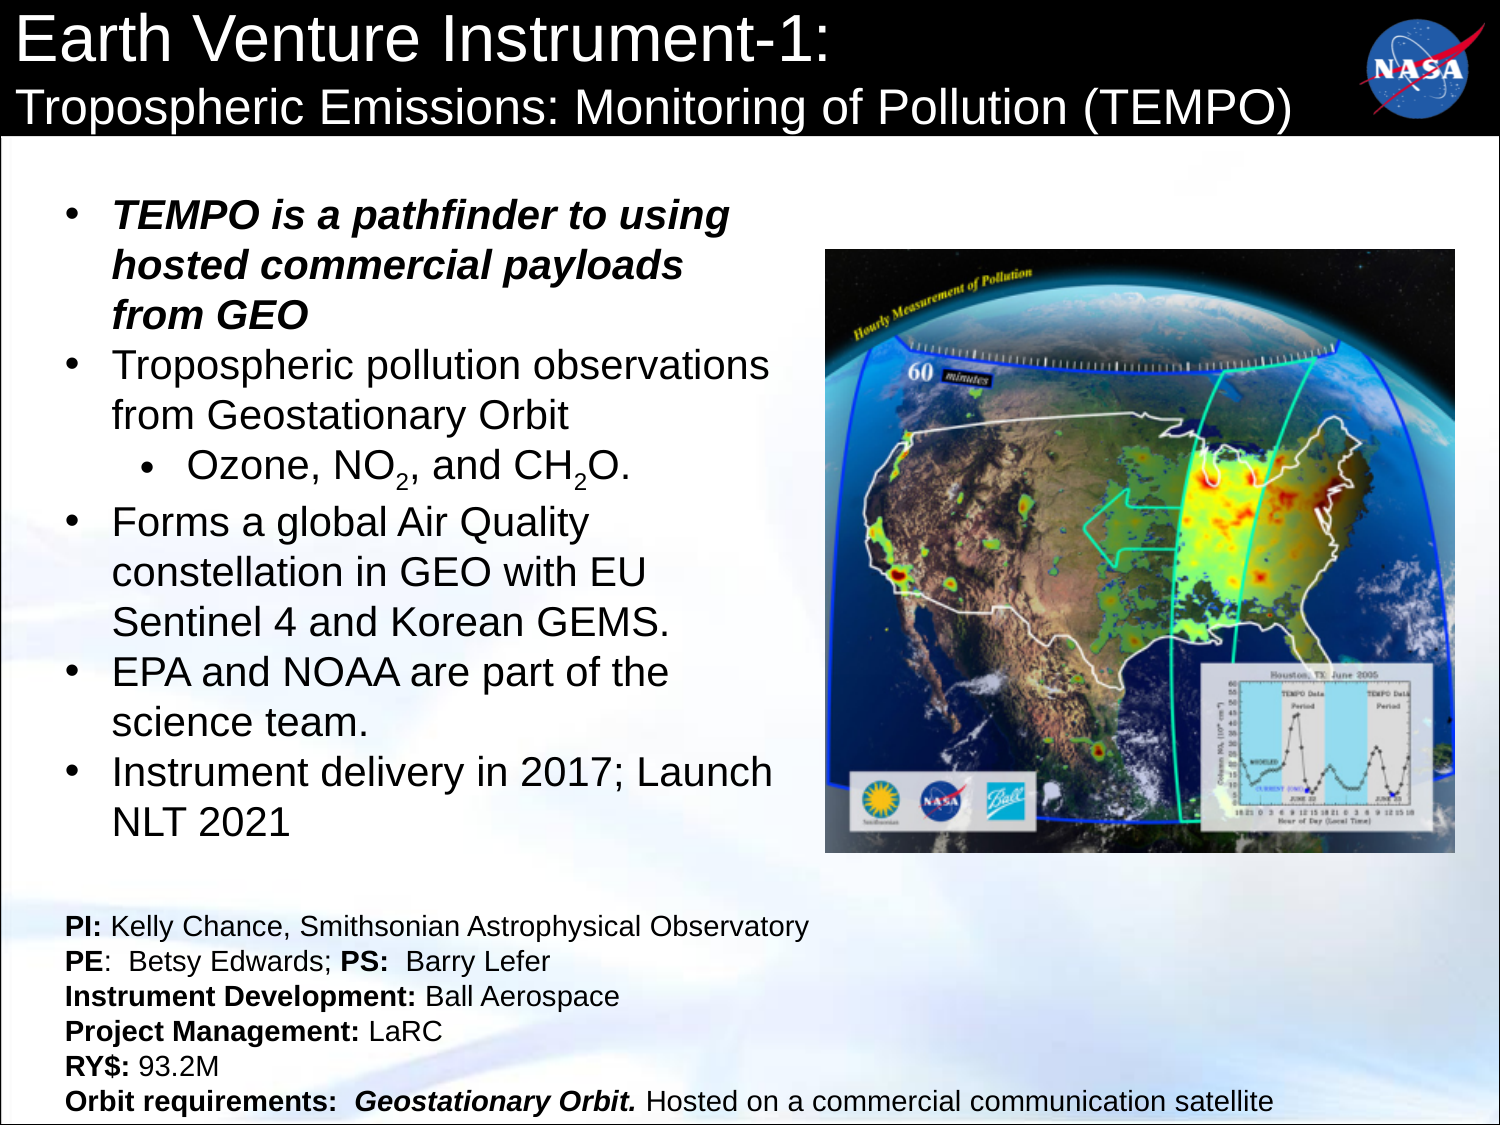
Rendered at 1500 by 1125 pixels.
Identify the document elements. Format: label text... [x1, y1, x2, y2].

text_box Earth Venture Instrument-1: Tropospheric Emissions: Monitoring of Pollution (TEMPO) [0, 0, 1423, 142]
picture [1, 138, 1499, 1124]
picture [1423, 16, 1487, 121]
text_box TEMPO is a pathfinder to using hosted commercial payloads from GEO Tropospheric pollution observations from Geostationary Orbit Ozone, NO2, and CH2O. Forms a global Air Quality constellation in GEO with EU Sentinel 4 and Korean GEMS. EPA and NOAA are part of the science team. Instrument delivery in 2017; Launch NLT 2021 [49, 180, 800, 853]
text_box PI: Kelly Chance, Smithsonian Astrophysical Observatory PE: Betsy Edwards; PS: Barry Lefer Instrument Development: Ball Aerospace Project Management: LaRC RY$: 93.2M Orbit requirements: Geostationary Orbit. Hosted on a commercial communication satellite [49, 899, 1455, 1125]
